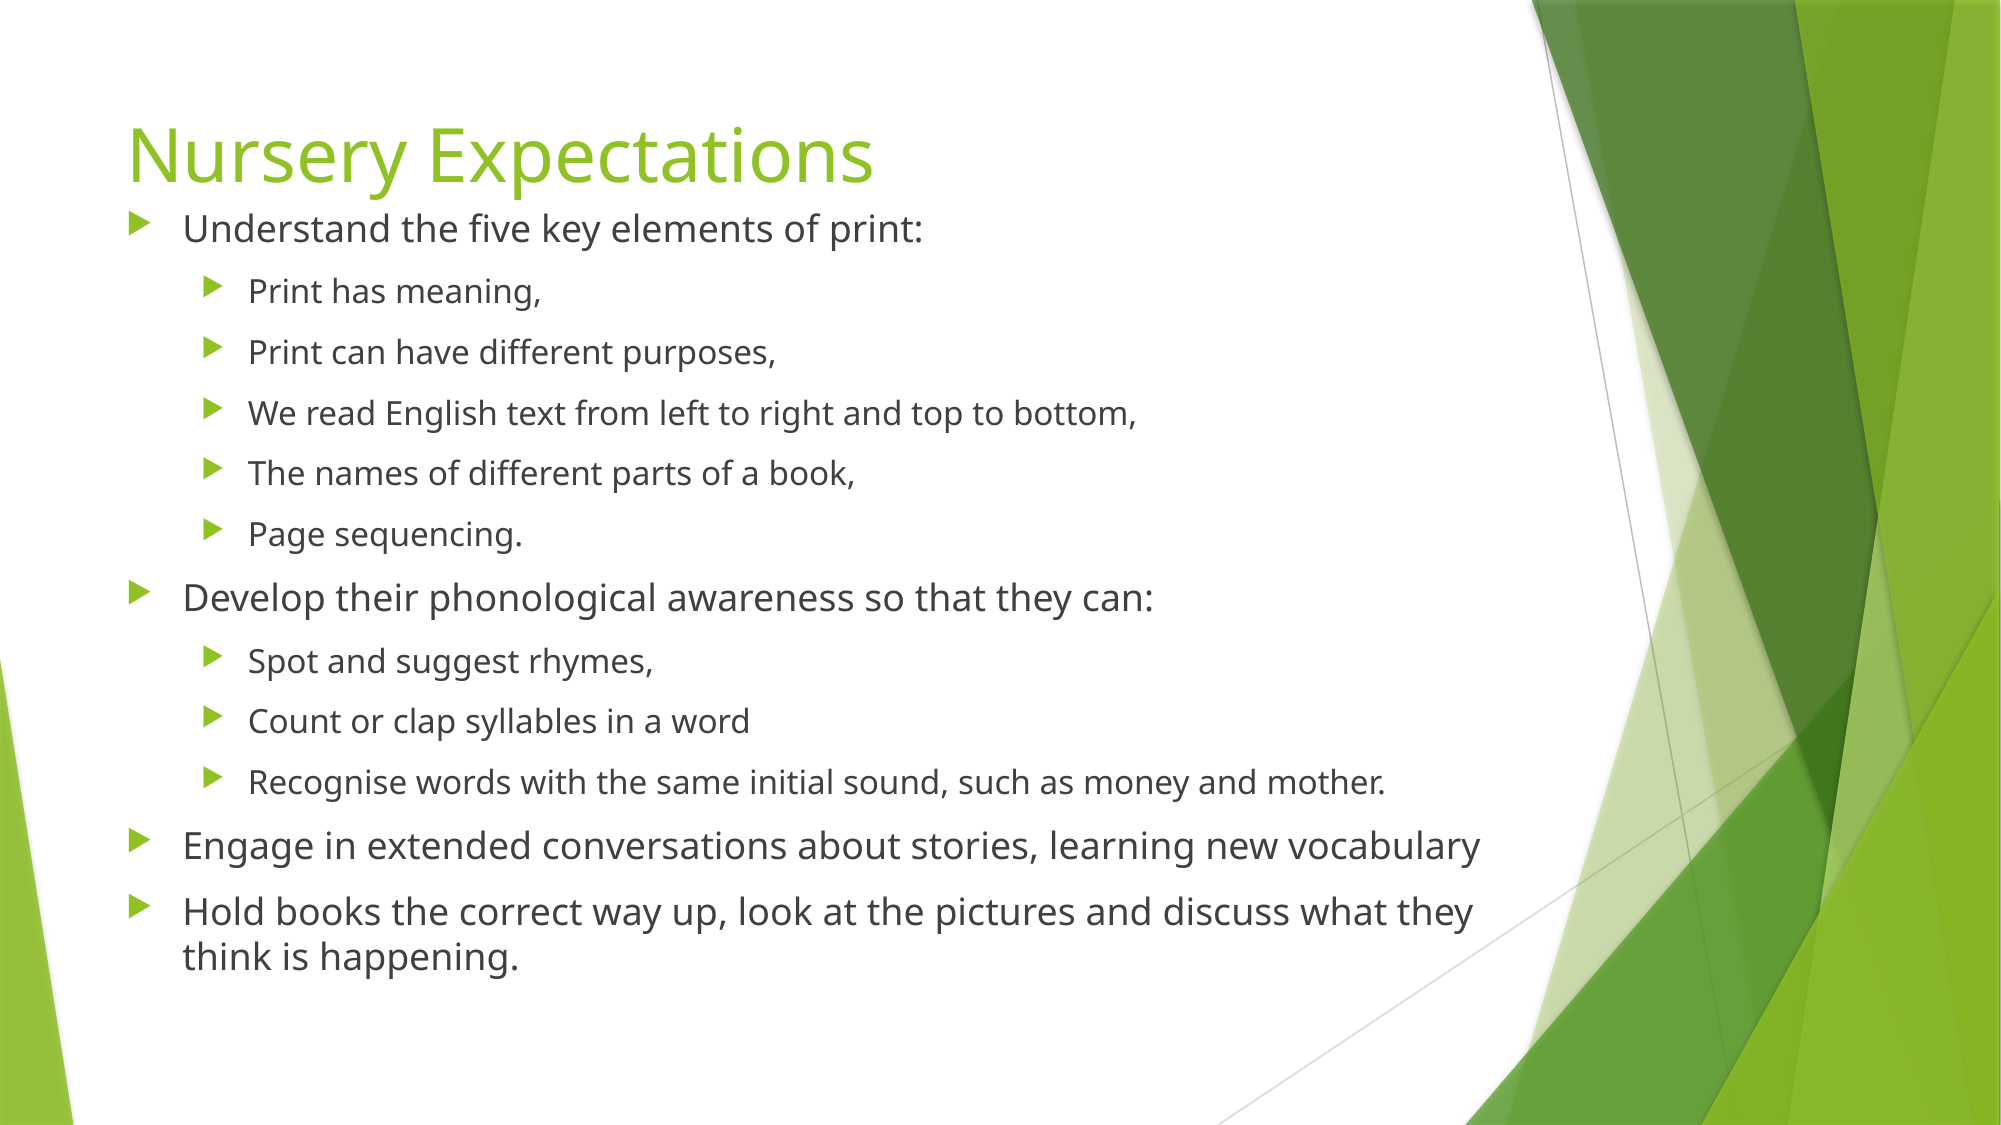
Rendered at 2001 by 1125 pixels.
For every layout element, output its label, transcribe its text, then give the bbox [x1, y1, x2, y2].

title Nursery Expectations [111, 99, 1522, 197]
list Understand the five key elements of print: Print has meaning, Print can have different purposes, We read English text from left to right and top to bottom, The names of different parts of a book, Page sequencing. Develop their phonological awareness so that they can: Spot and suggest rhymes, Count or clap syllables in a word Recognise words with the same initial sound, such as money and mother. Engage in extended conversations about stories, learning new vocabulary Hold books the correct way up, look at the pictures and discuss what they think is happening. [111, 197, 1588, 1098]
